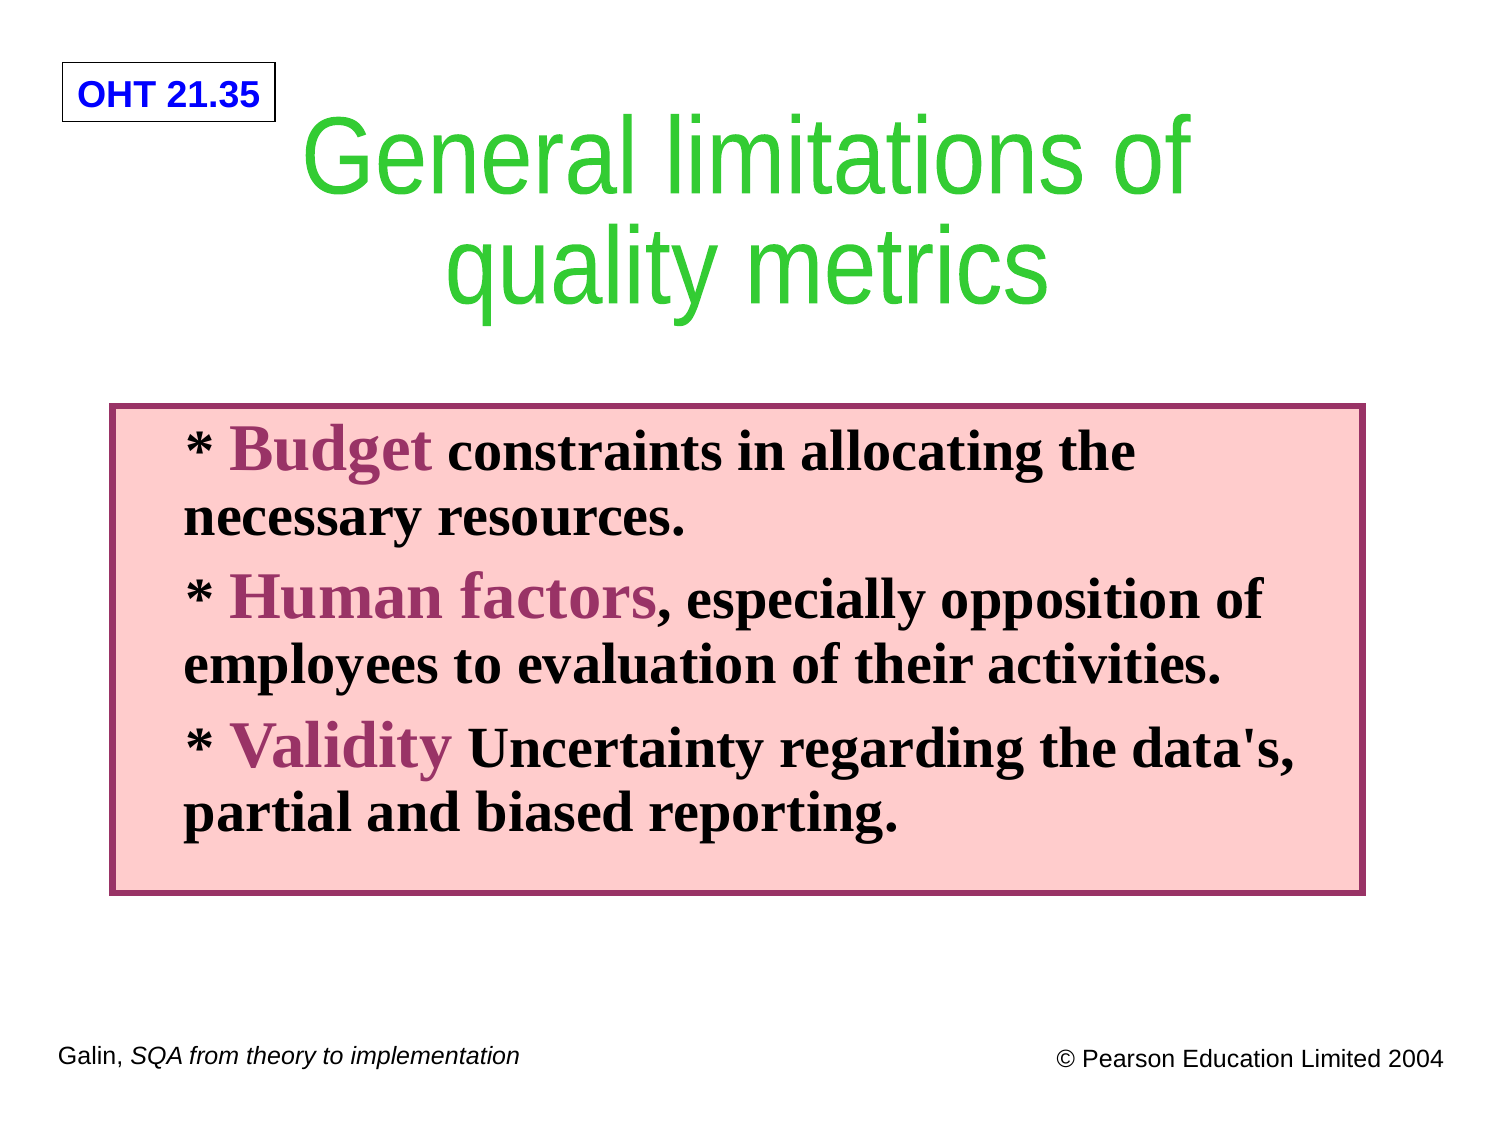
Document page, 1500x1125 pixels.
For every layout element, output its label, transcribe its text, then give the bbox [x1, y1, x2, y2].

list * Budget constraints in allocating the necessary resources. * Human factors, especially opposition of employees to evaluation of their activities. * Validity Uncertainty regarding the data's, partial and biased reporting. [112, 405, 1363, 894]
